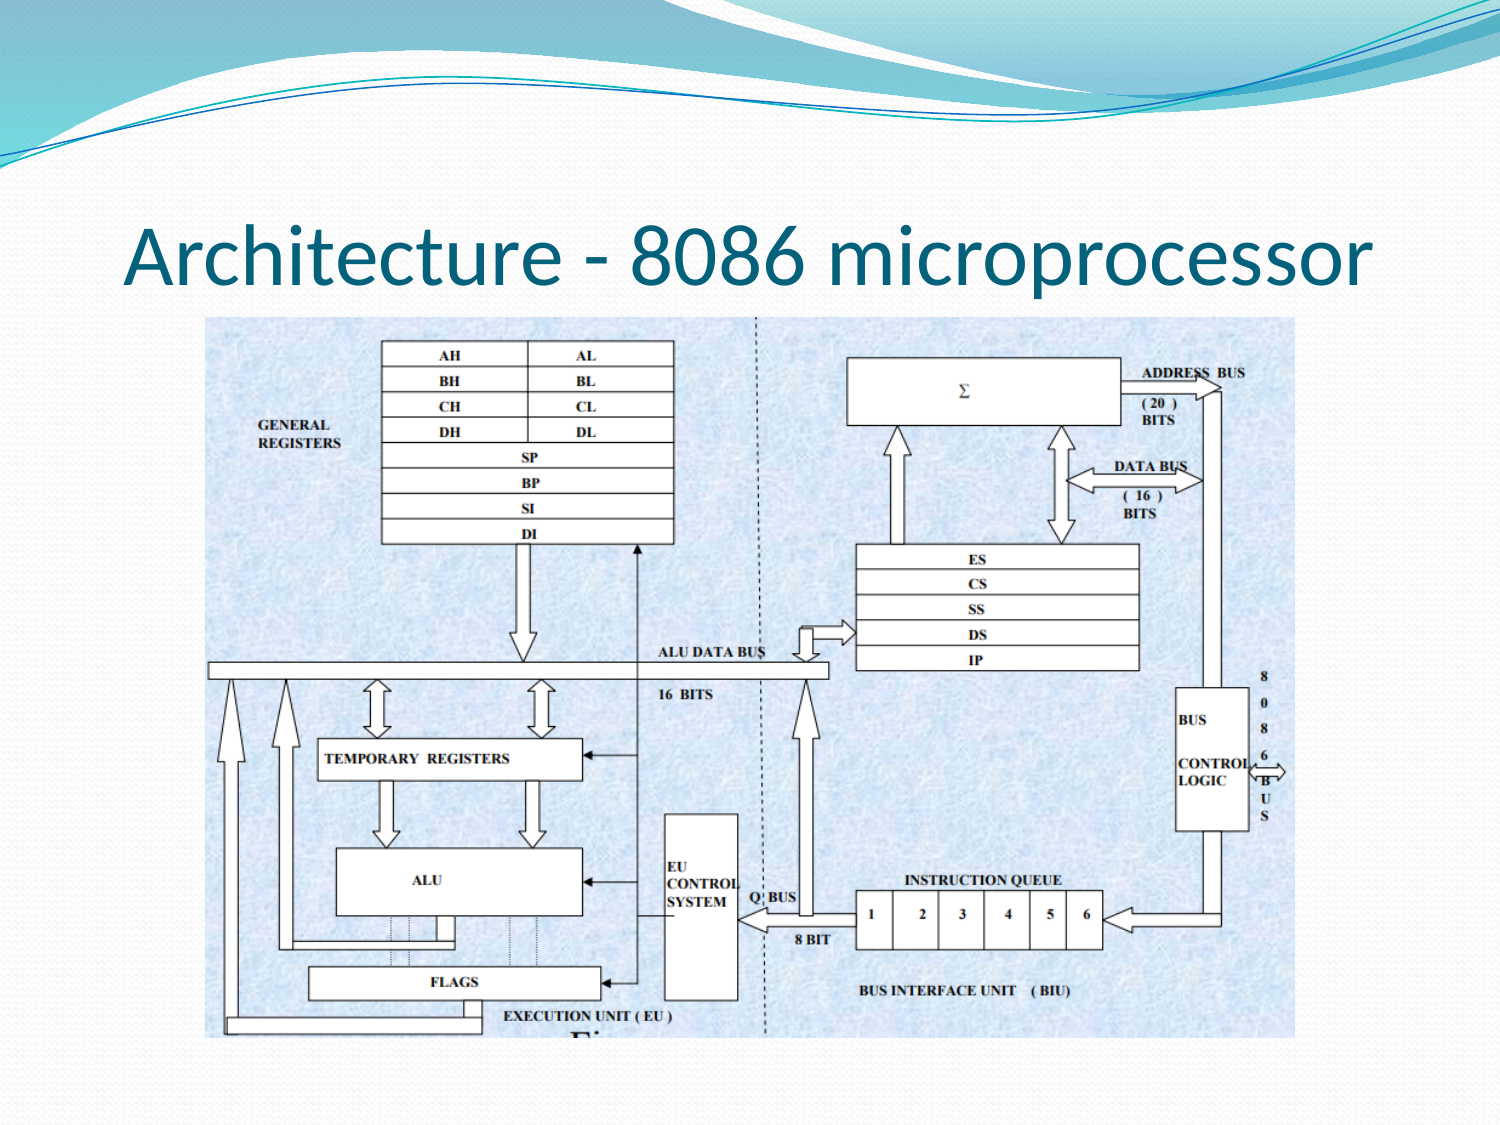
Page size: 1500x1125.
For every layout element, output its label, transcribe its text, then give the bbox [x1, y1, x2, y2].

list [204, 317, 1296, 1038]
title Architecture - 8086 microprocessor [75, 115, 1425, 303]
